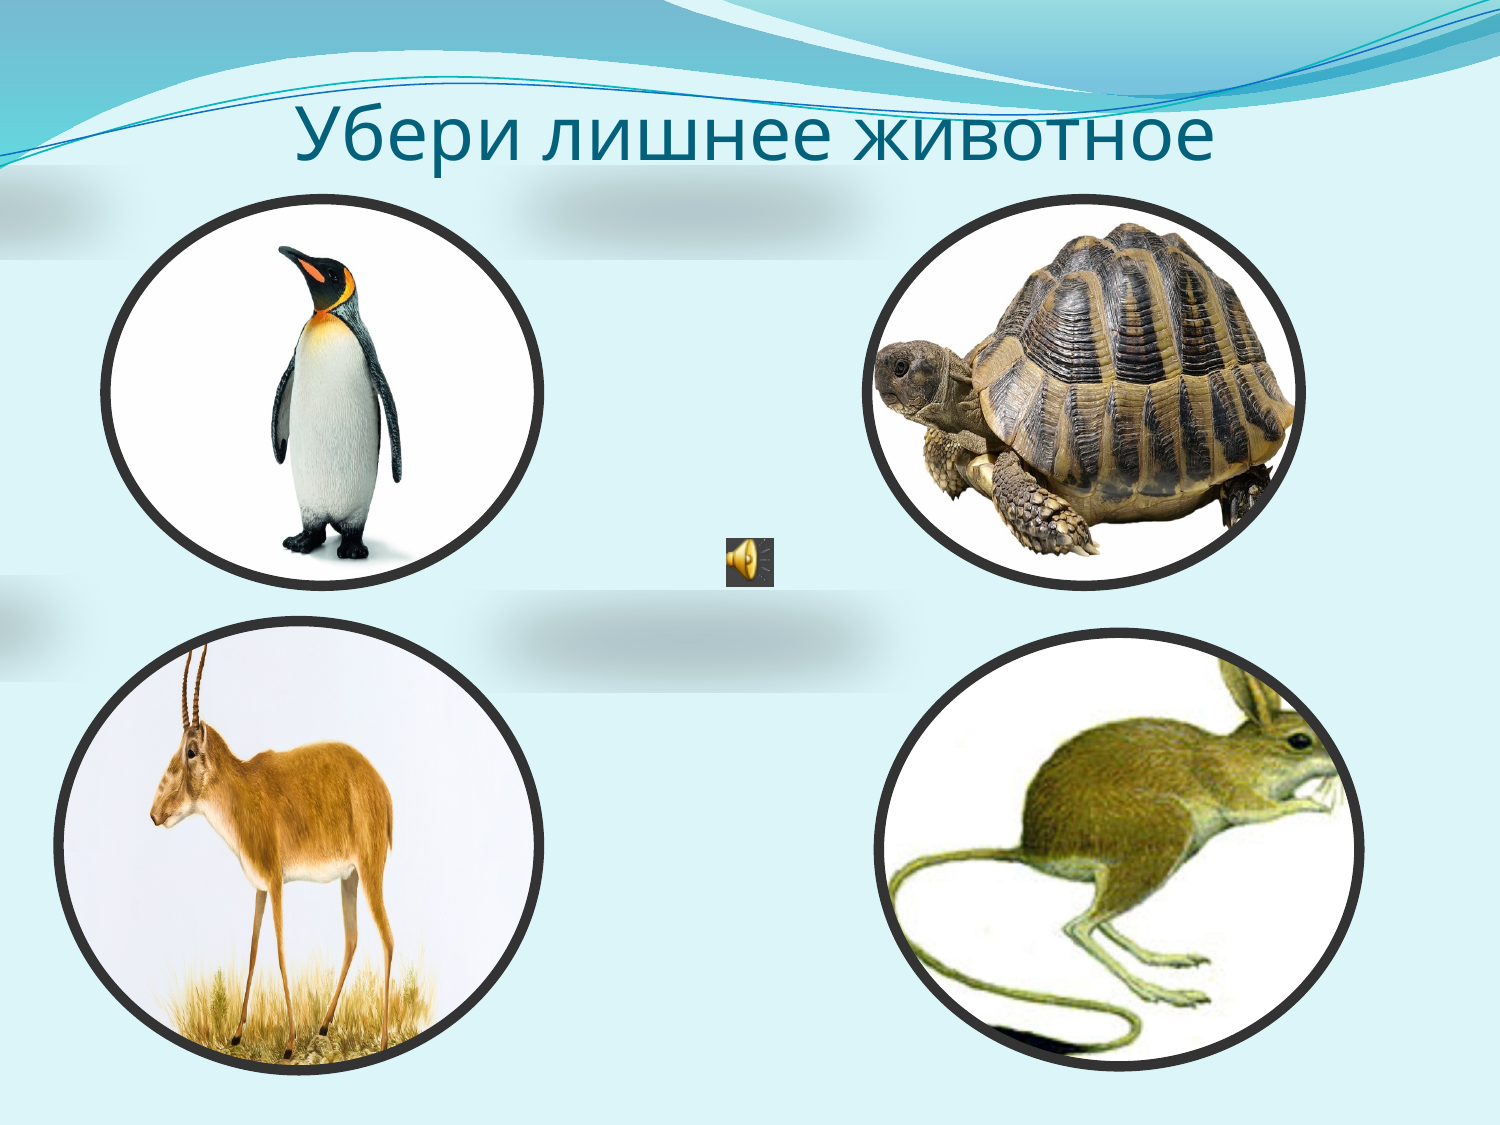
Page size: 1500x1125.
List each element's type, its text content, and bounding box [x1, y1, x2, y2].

title Убери лишнее животное [75, 35, 1438, 176]
picture [878, 632, 1360, 1067]
picture [105, 198, 540, 587]
picture [58, 620, 540, 1071]
picture [866, 198, 1301, 587]
picture [724, 537, 776, 588]
